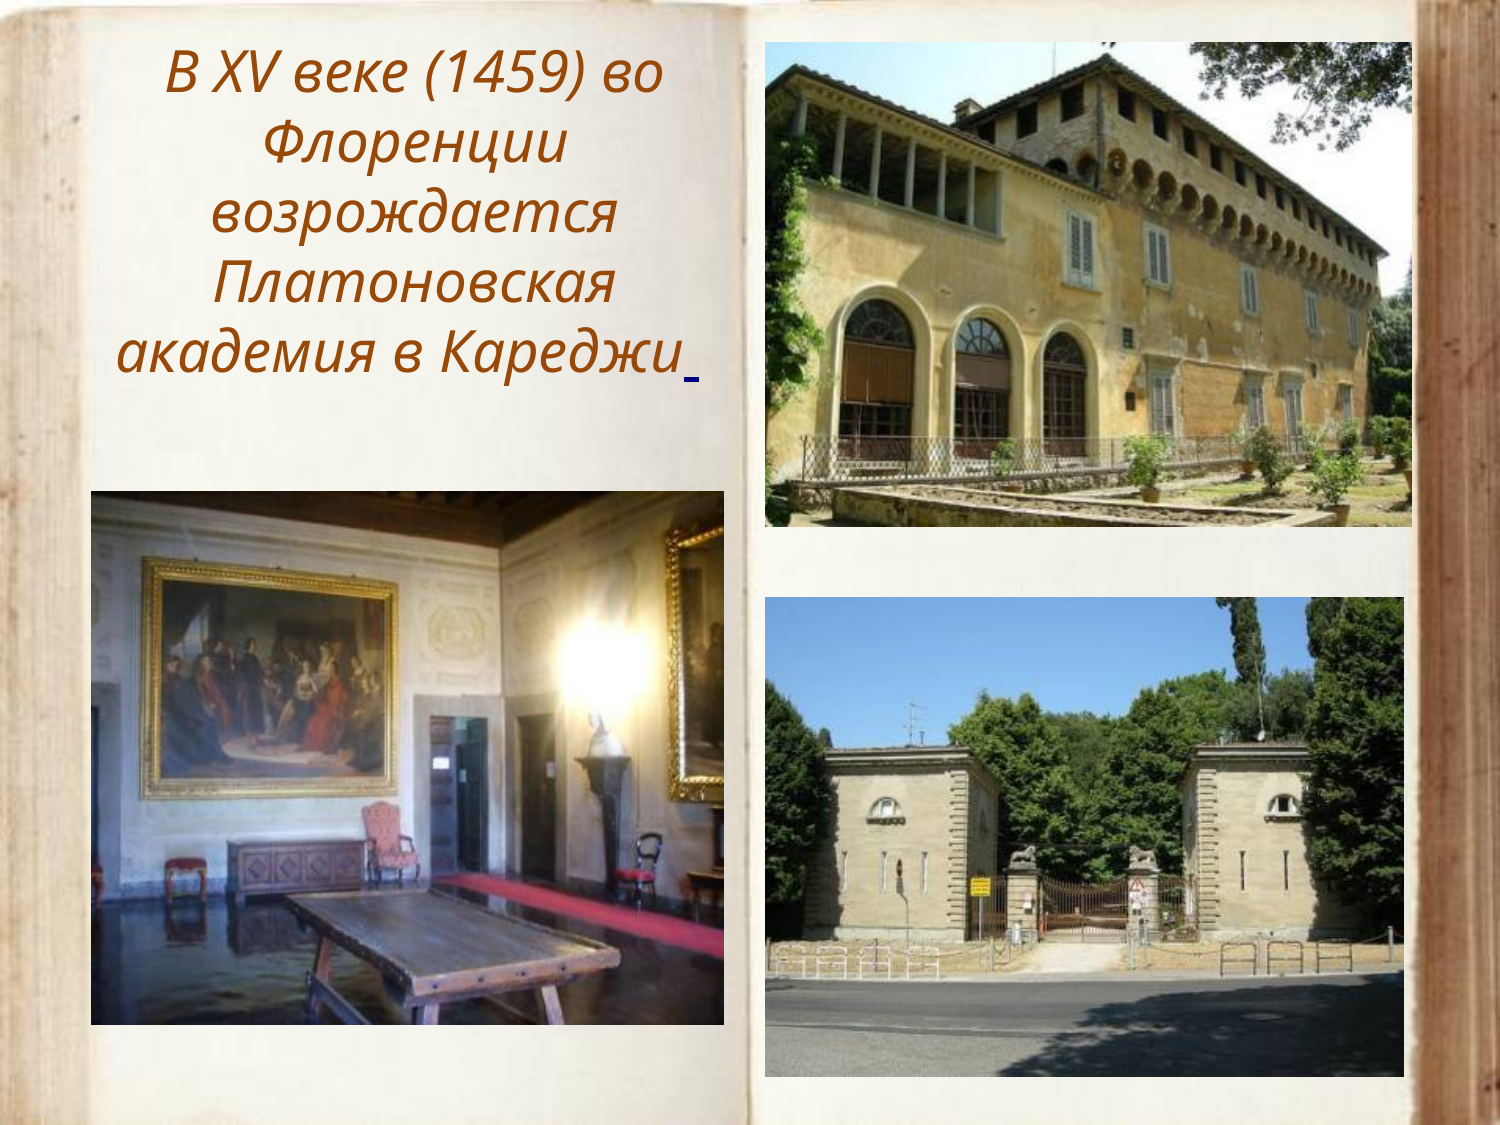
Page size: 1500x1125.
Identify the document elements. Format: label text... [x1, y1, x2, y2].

text_box В XV веке (1459) во Флоренции возрождается Платоновская академия в Кареджи [90, 42, 740, 386]
picture [0, 0, 1500, 1125]
